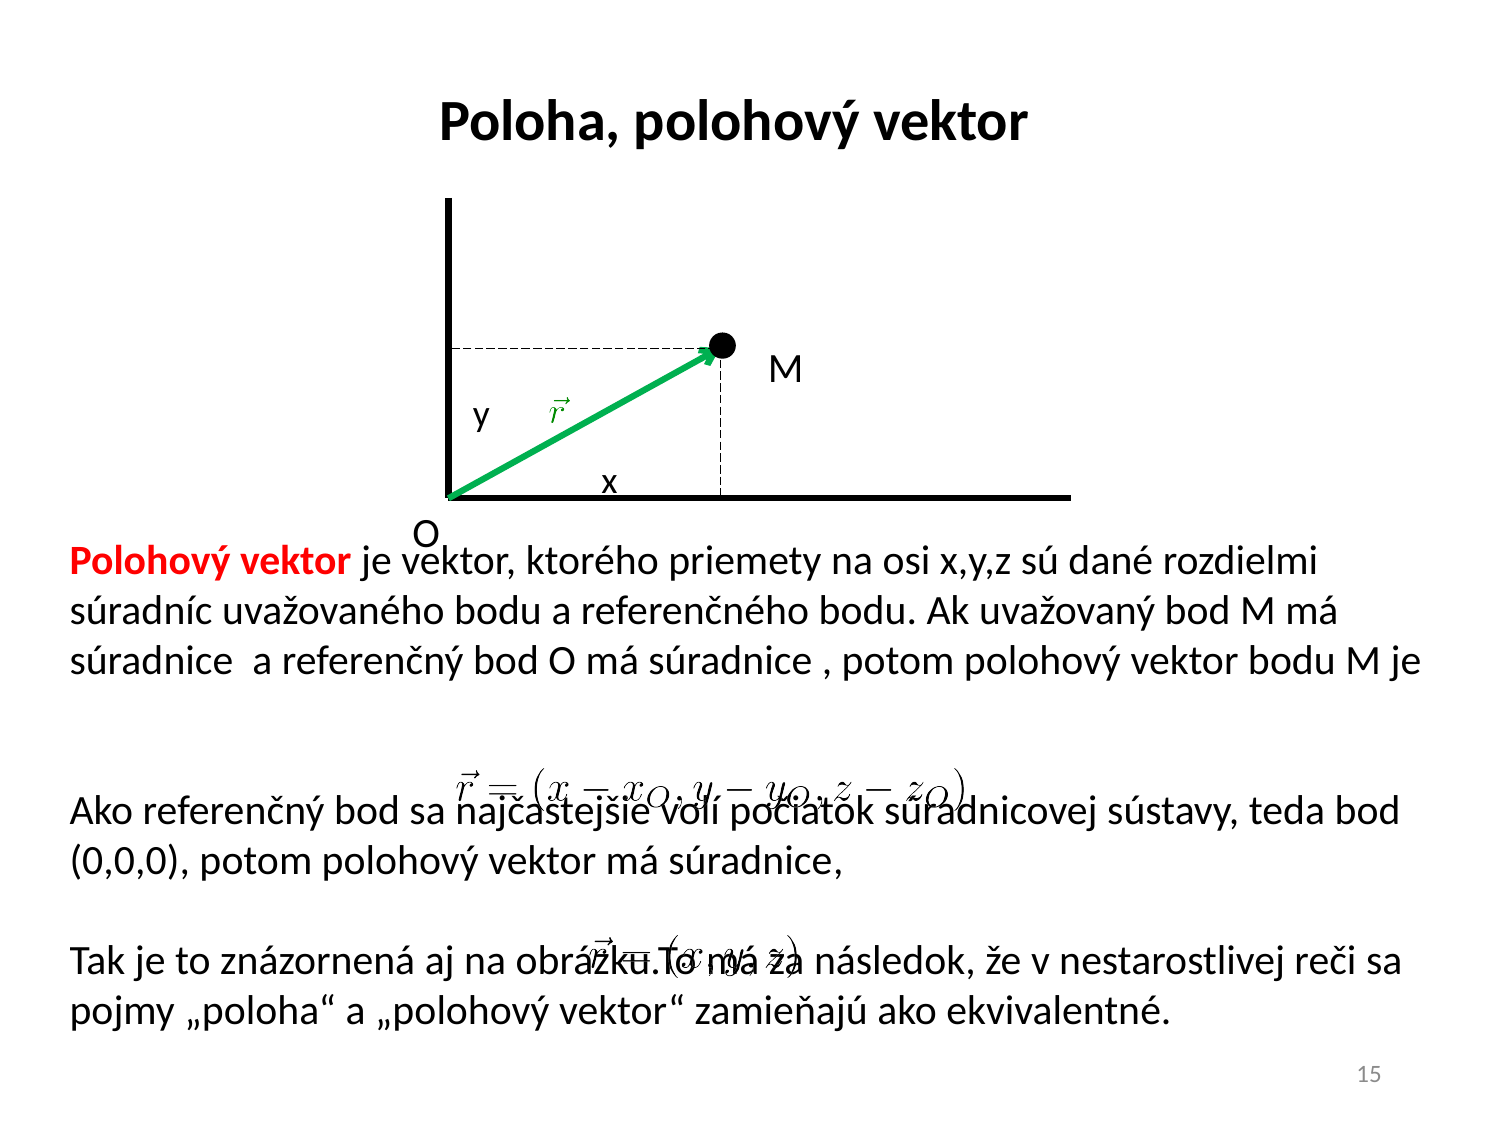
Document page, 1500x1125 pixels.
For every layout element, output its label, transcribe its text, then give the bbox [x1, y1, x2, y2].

slide_number 15 [1059, 1042, 1397, 1103]
text_box Poloha, polohový vektor [131, 74, 1337, 160]
picture [456, 768, 964, 811]
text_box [397, 197, 1071, 553]
picture [589, 935, 797, 978]
